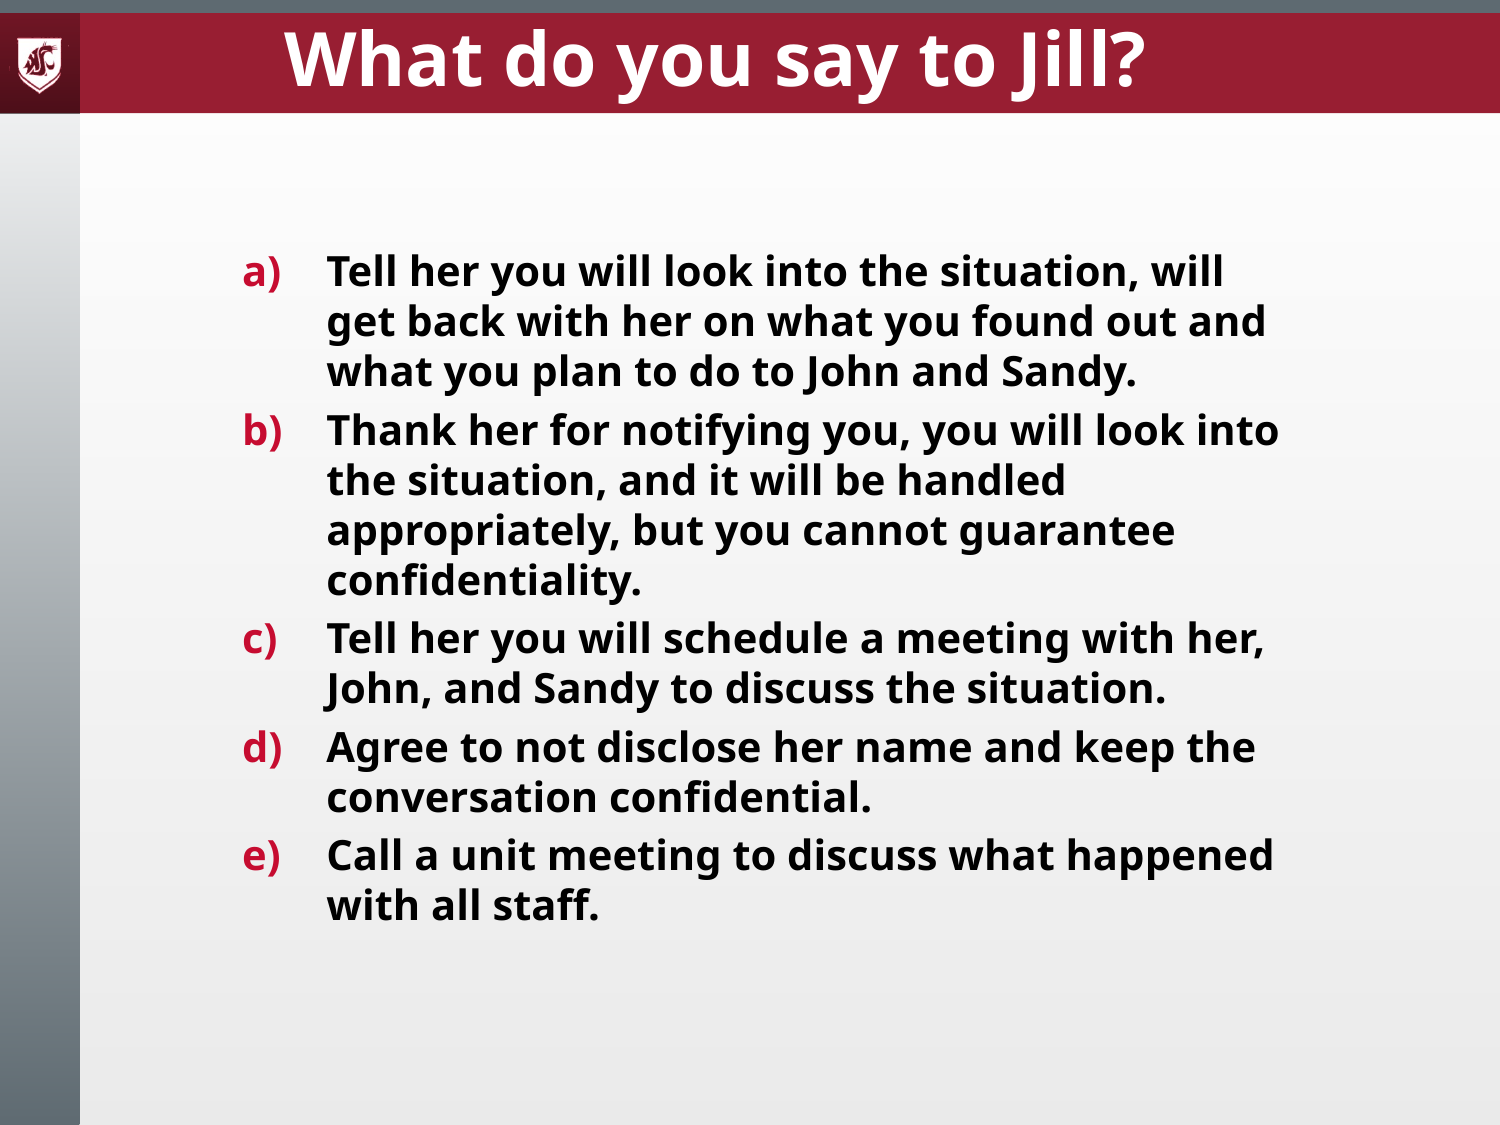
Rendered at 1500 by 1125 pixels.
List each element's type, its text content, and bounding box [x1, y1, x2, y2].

picture [9, 27, 69, 100]
title What do you say to Jill? [81, 13, 1500, 111]
list Tell her you will look into the situation, will get back with her on what you found out and what you plan to do to John and Sandy. Thank her for notifying you, you will look into the situation, and it will be handled appropriately, but you cannot guarantee confidentiality. Tell her you will schedule a meeting with her, John, and Sandy to discuss the situation. Agree to not disclose her name and keep the conversation confidential. Call a unit meeting to discuss what happened with all staff. [189, 237, 1306, 945]
